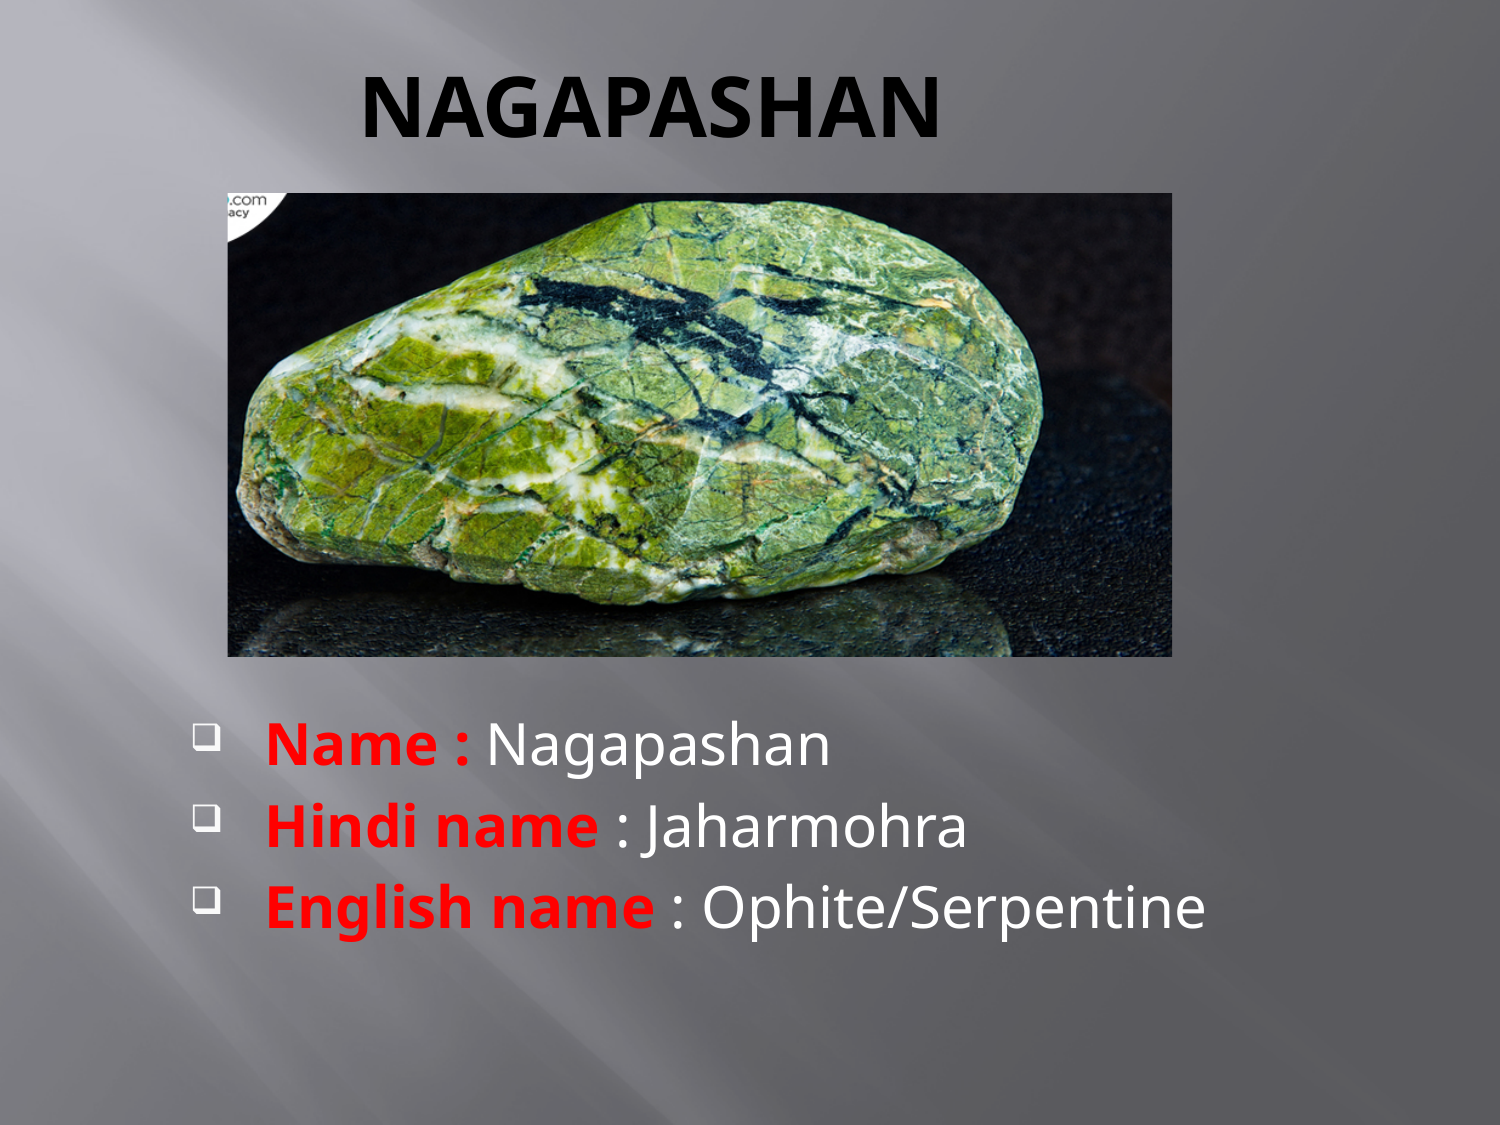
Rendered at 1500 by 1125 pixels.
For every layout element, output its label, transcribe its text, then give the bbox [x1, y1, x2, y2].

subtitle Name : Nagapashan Hindi name : Jaharmohra English name : Ophite/Serpentine [174, 699, 1225, 988]
title Nagapashan [0, 53, 1338, 155]
picture [227, 192, 1173, 658]
